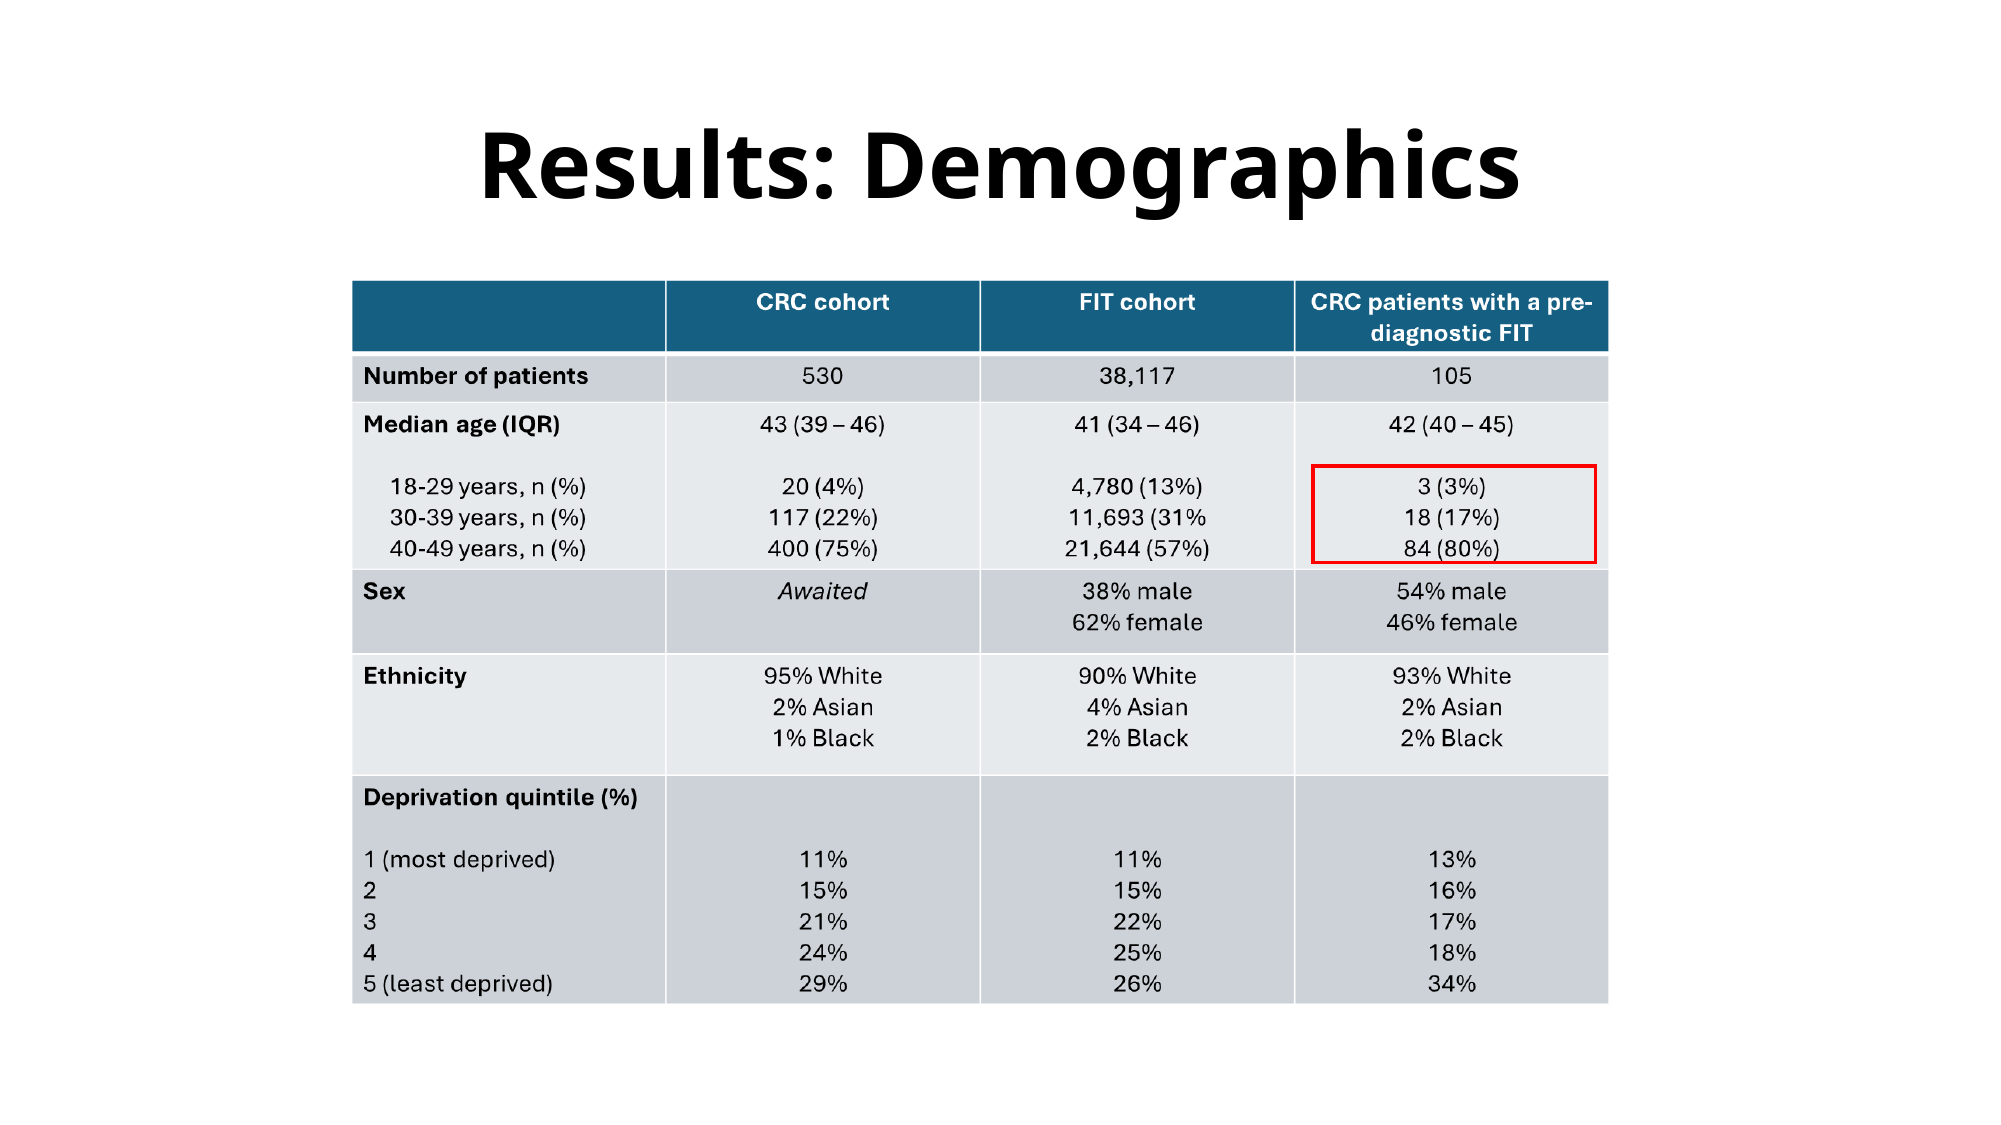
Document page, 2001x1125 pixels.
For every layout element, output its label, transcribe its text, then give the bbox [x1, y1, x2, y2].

title Results: Demographics [137, 59, 1863, 278]
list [350, 277, 1612, 1014]
